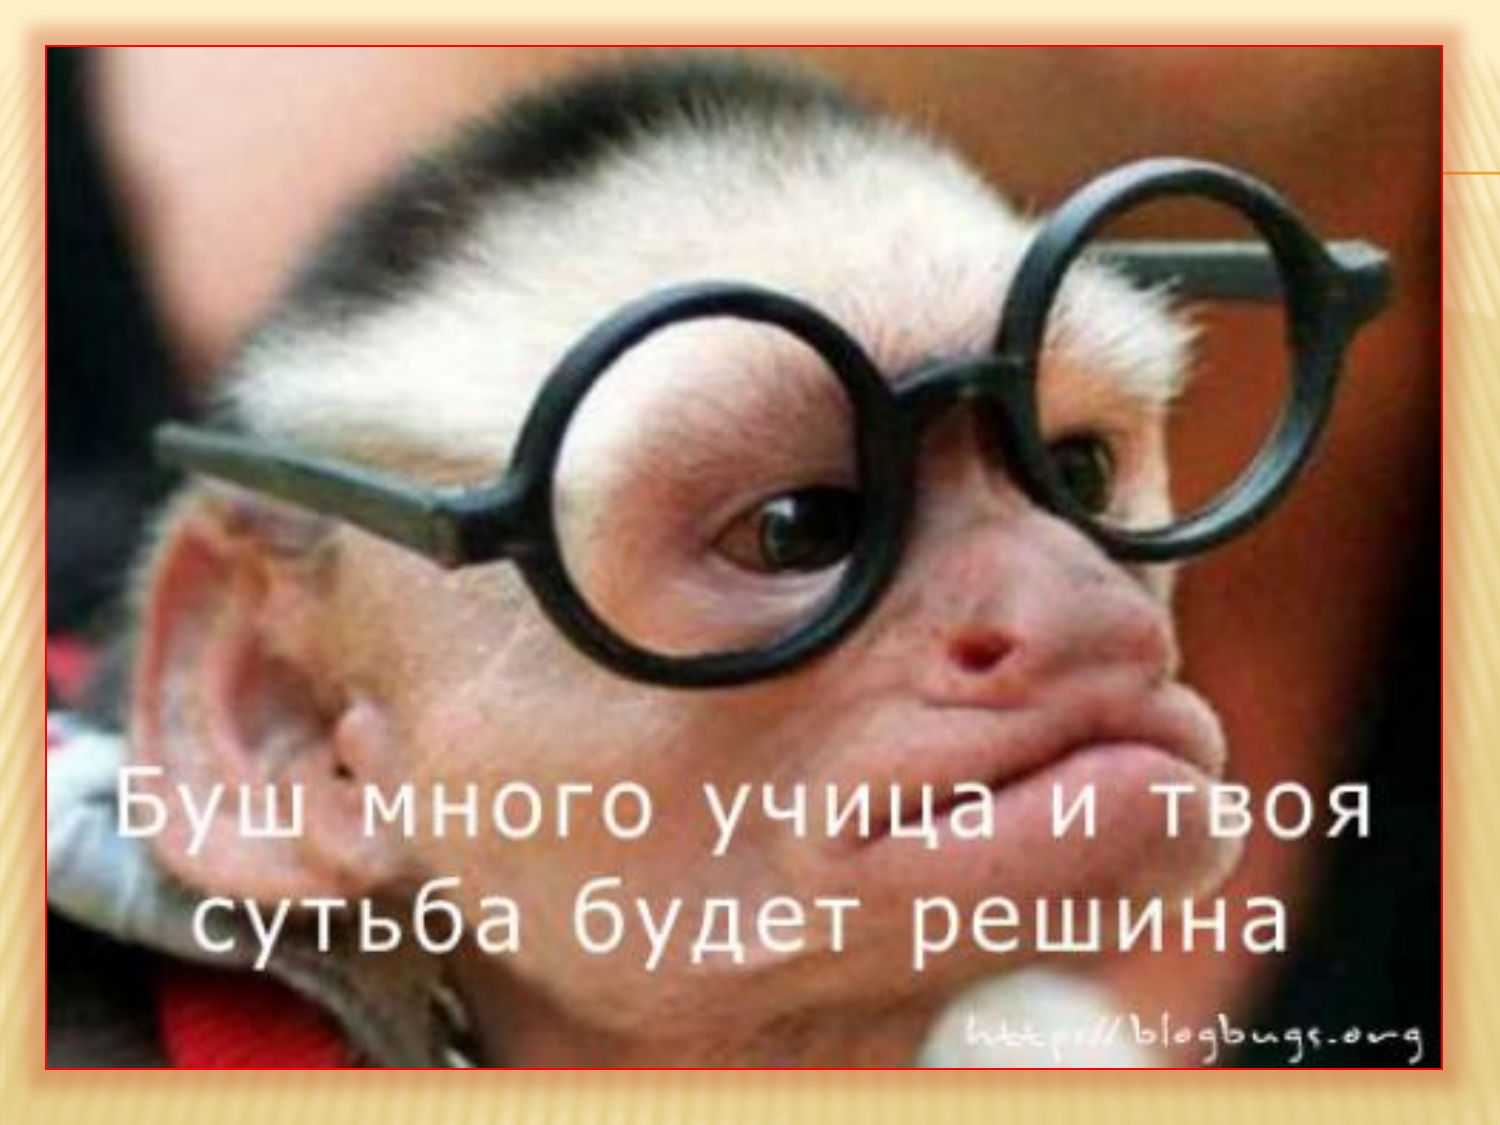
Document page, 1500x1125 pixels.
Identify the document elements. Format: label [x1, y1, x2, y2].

picture [47, 47, 1441, 1068]
